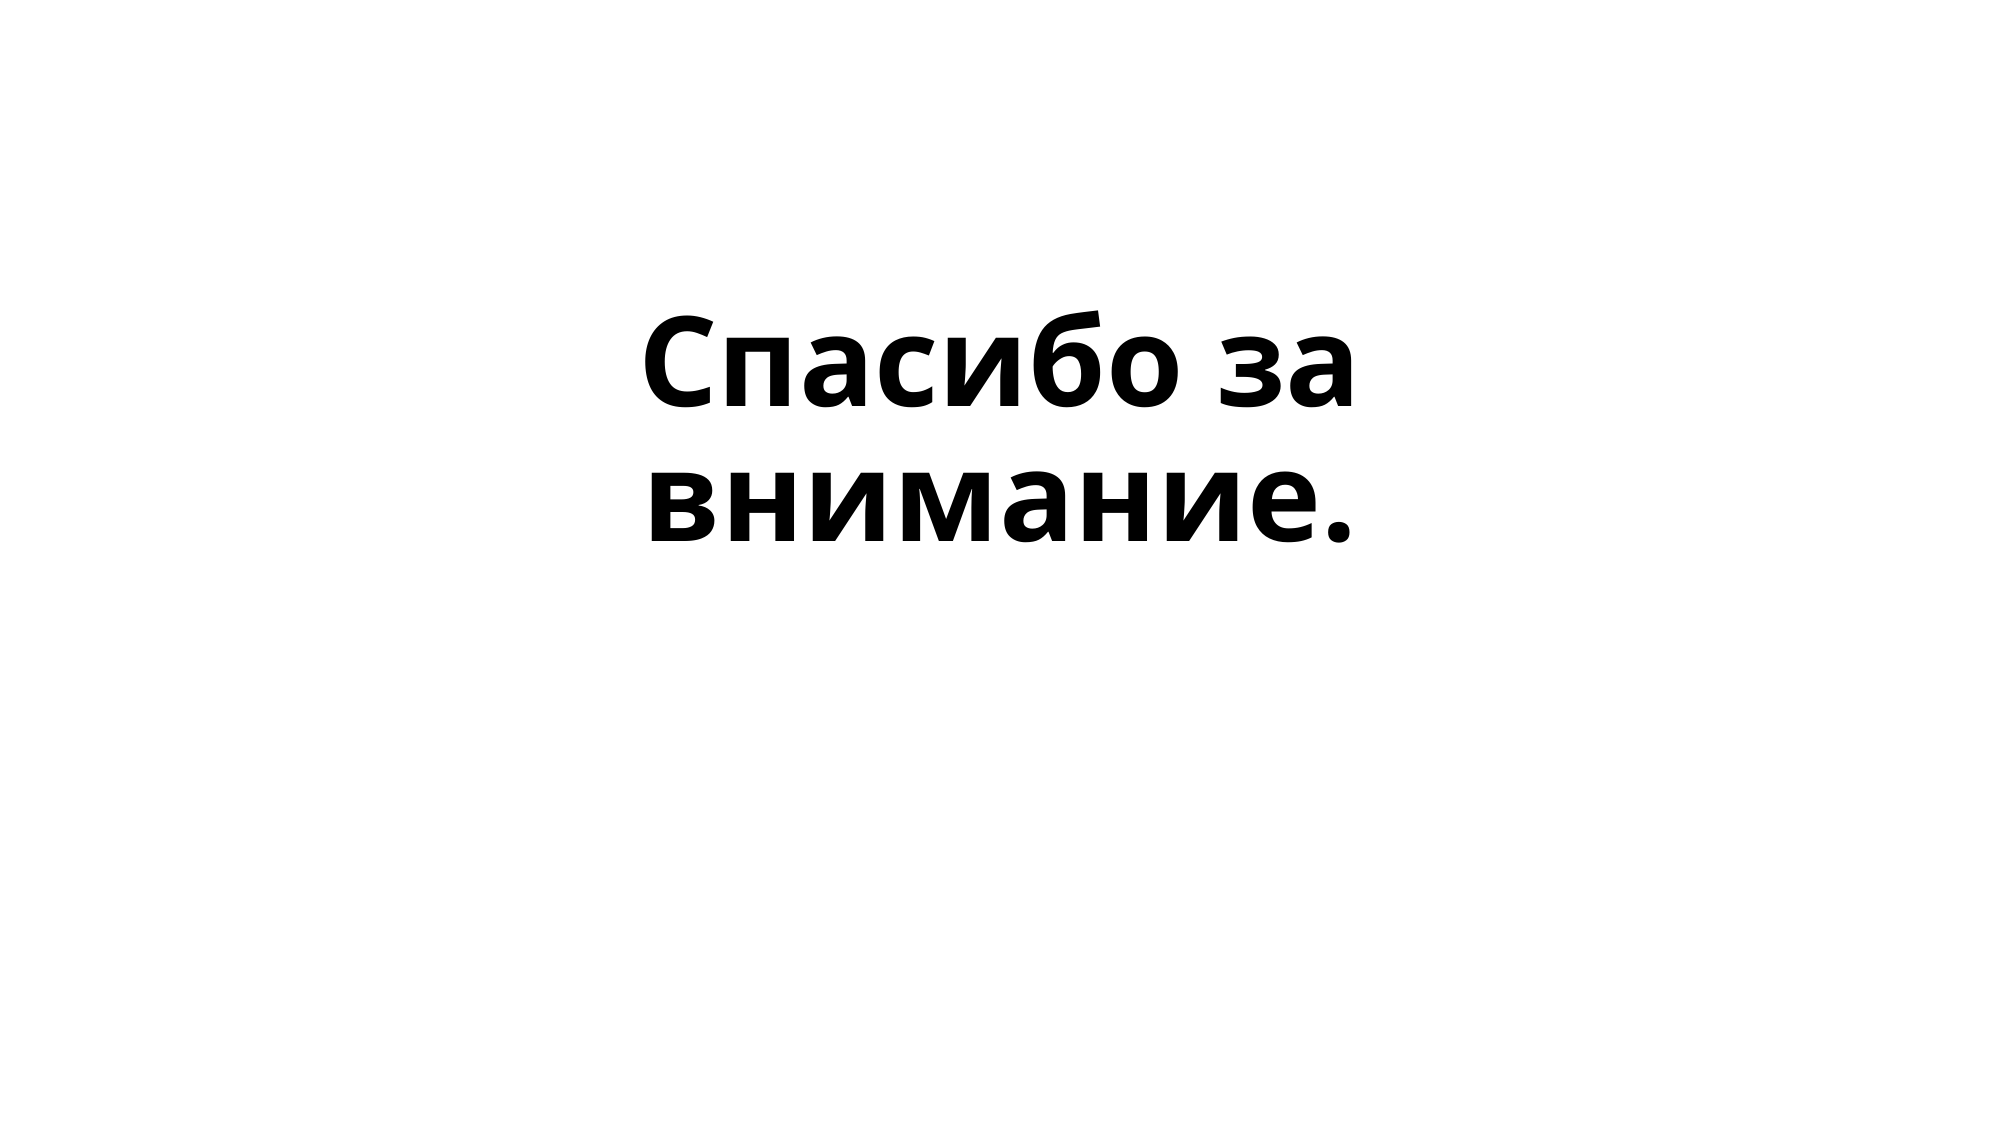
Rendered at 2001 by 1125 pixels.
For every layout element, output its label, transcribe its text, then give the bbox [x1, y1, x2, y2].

title Спасибо за внимание. [249, 184, 1750, 576]
